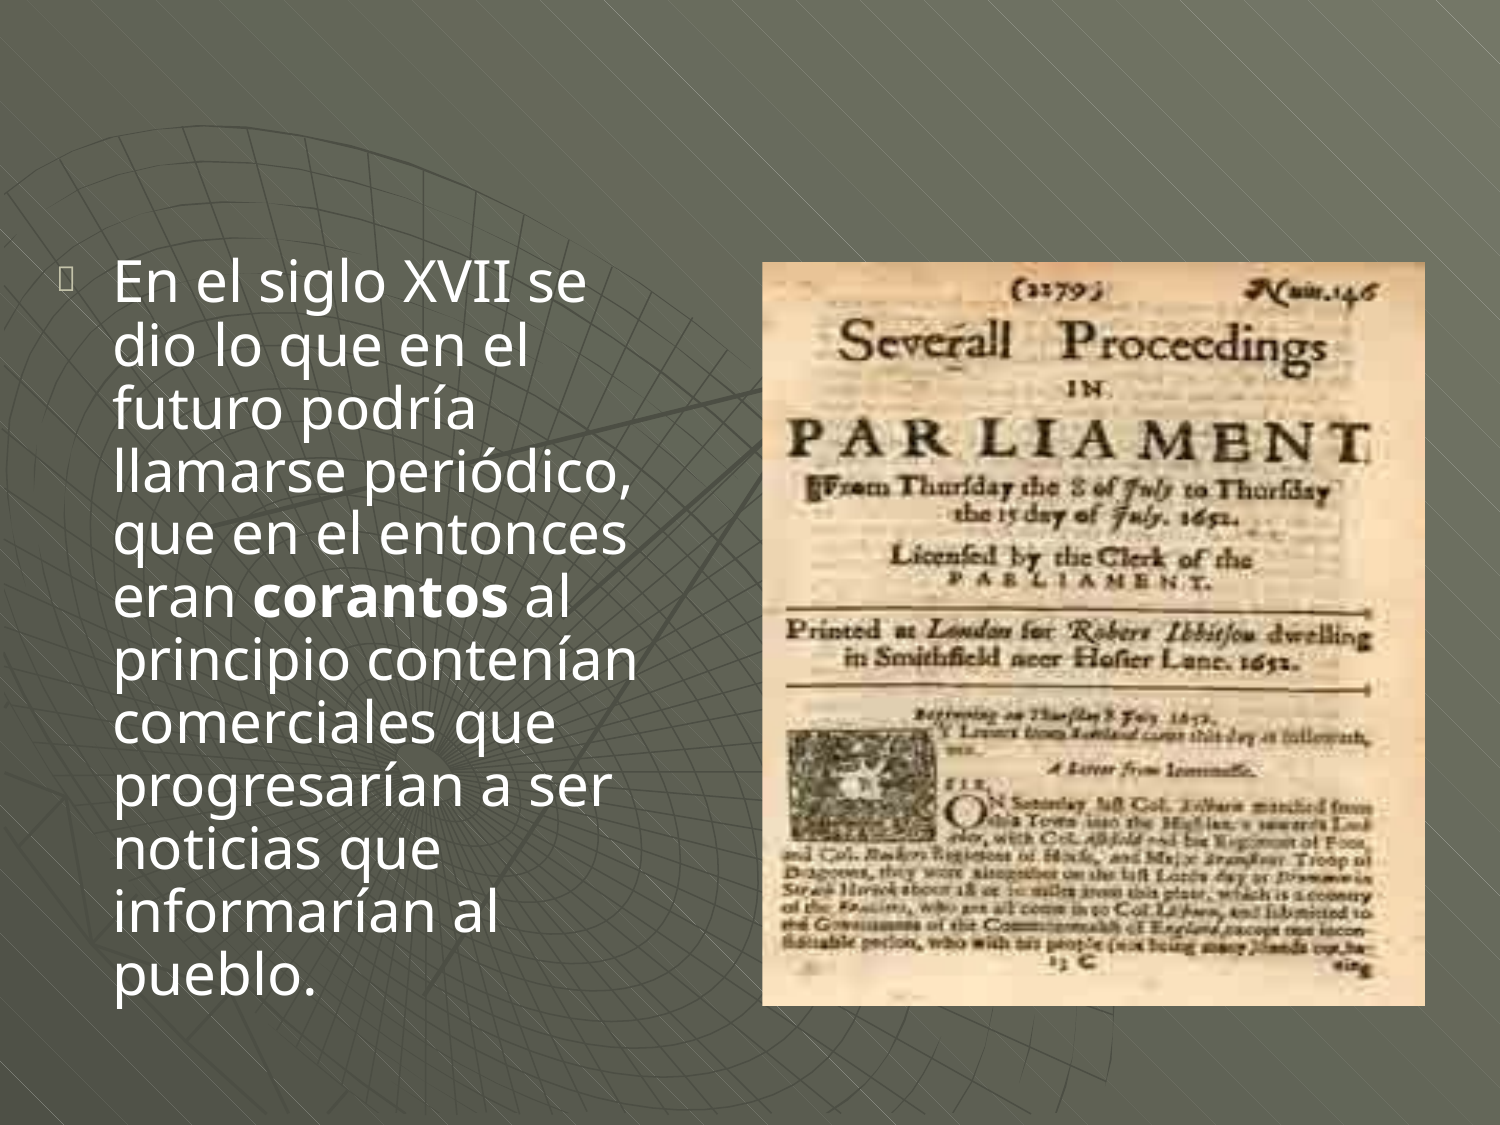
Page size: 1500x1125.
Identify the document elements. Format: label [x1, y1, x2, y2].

text_box [0, 0, 1500, 1125]
